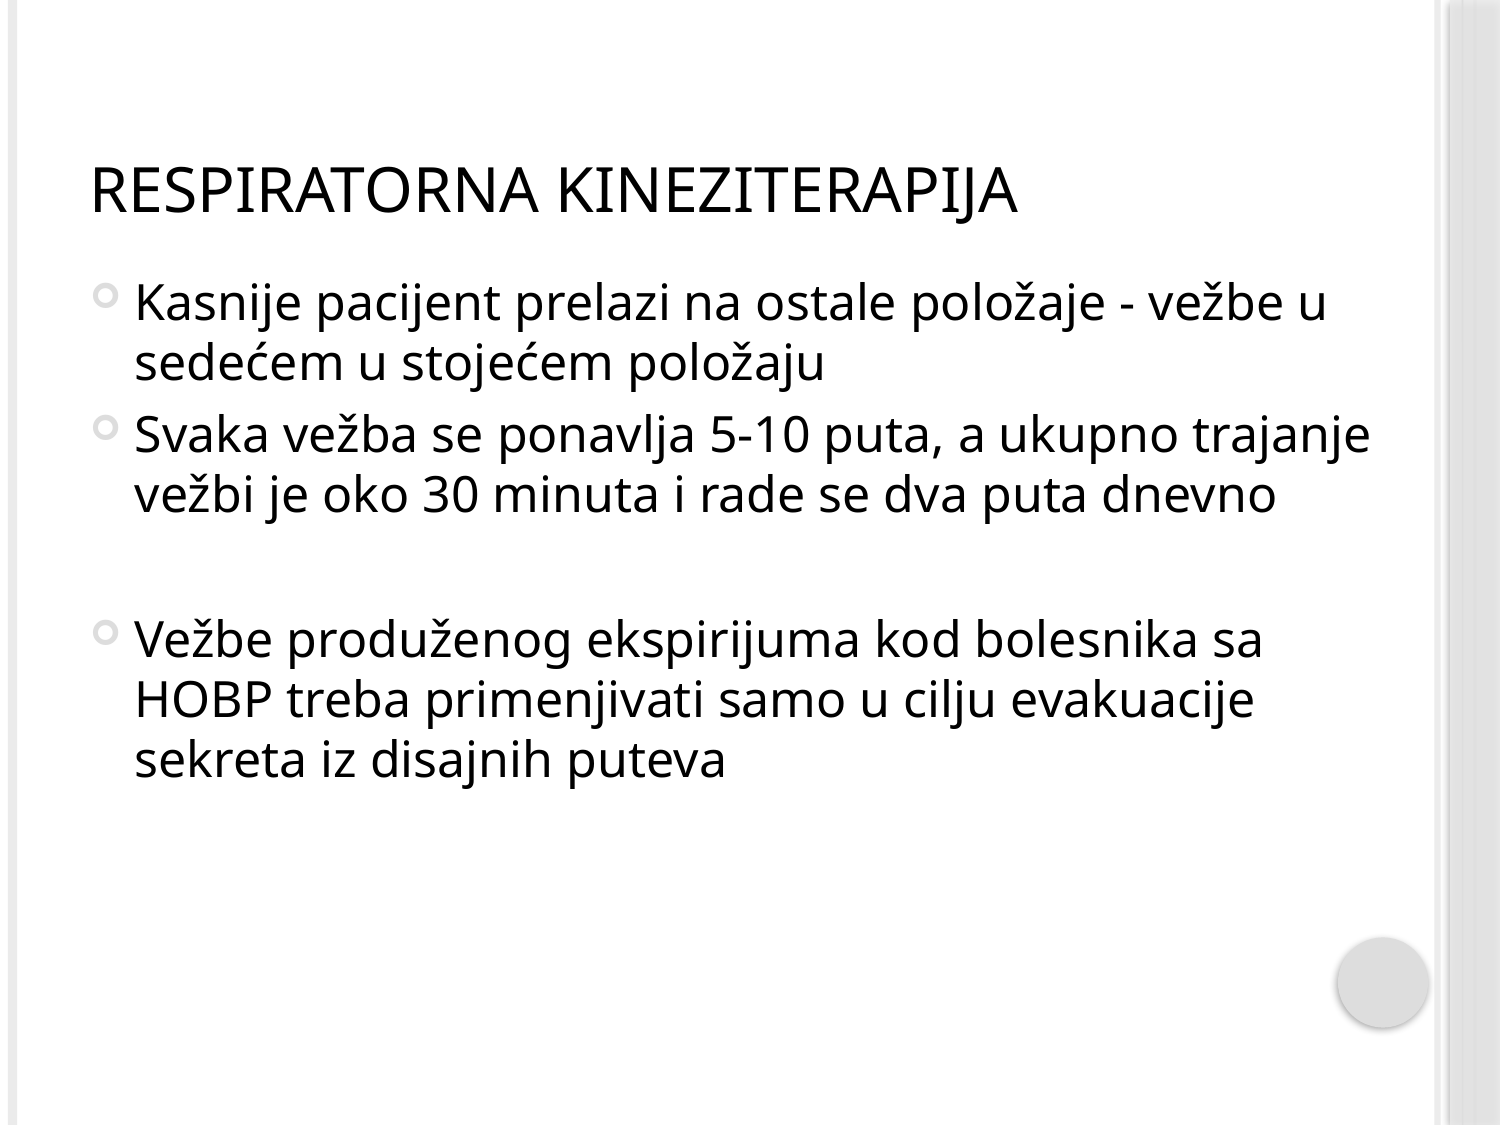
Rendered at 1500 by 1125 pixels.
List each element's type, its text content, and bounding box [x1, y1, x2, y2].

list Kasnije pacijent prelazi na ostale položaje - vežbe u sedećem u stojećem položaju Svaka vežba se ponavlja 5-10 puta, a ukupno trajanje vežbi je oko 30 minuta i rade se dva puta dnevno Vežbe produženog ekspirijuma kod bolesnika sa HOBP treba primenjivati samo u cilju evakuacije sekreta iz disajnih puteva [74, 262, 1407, 1063]
title Respiratorna kineziterapija [75, 45, 1300, 233]
